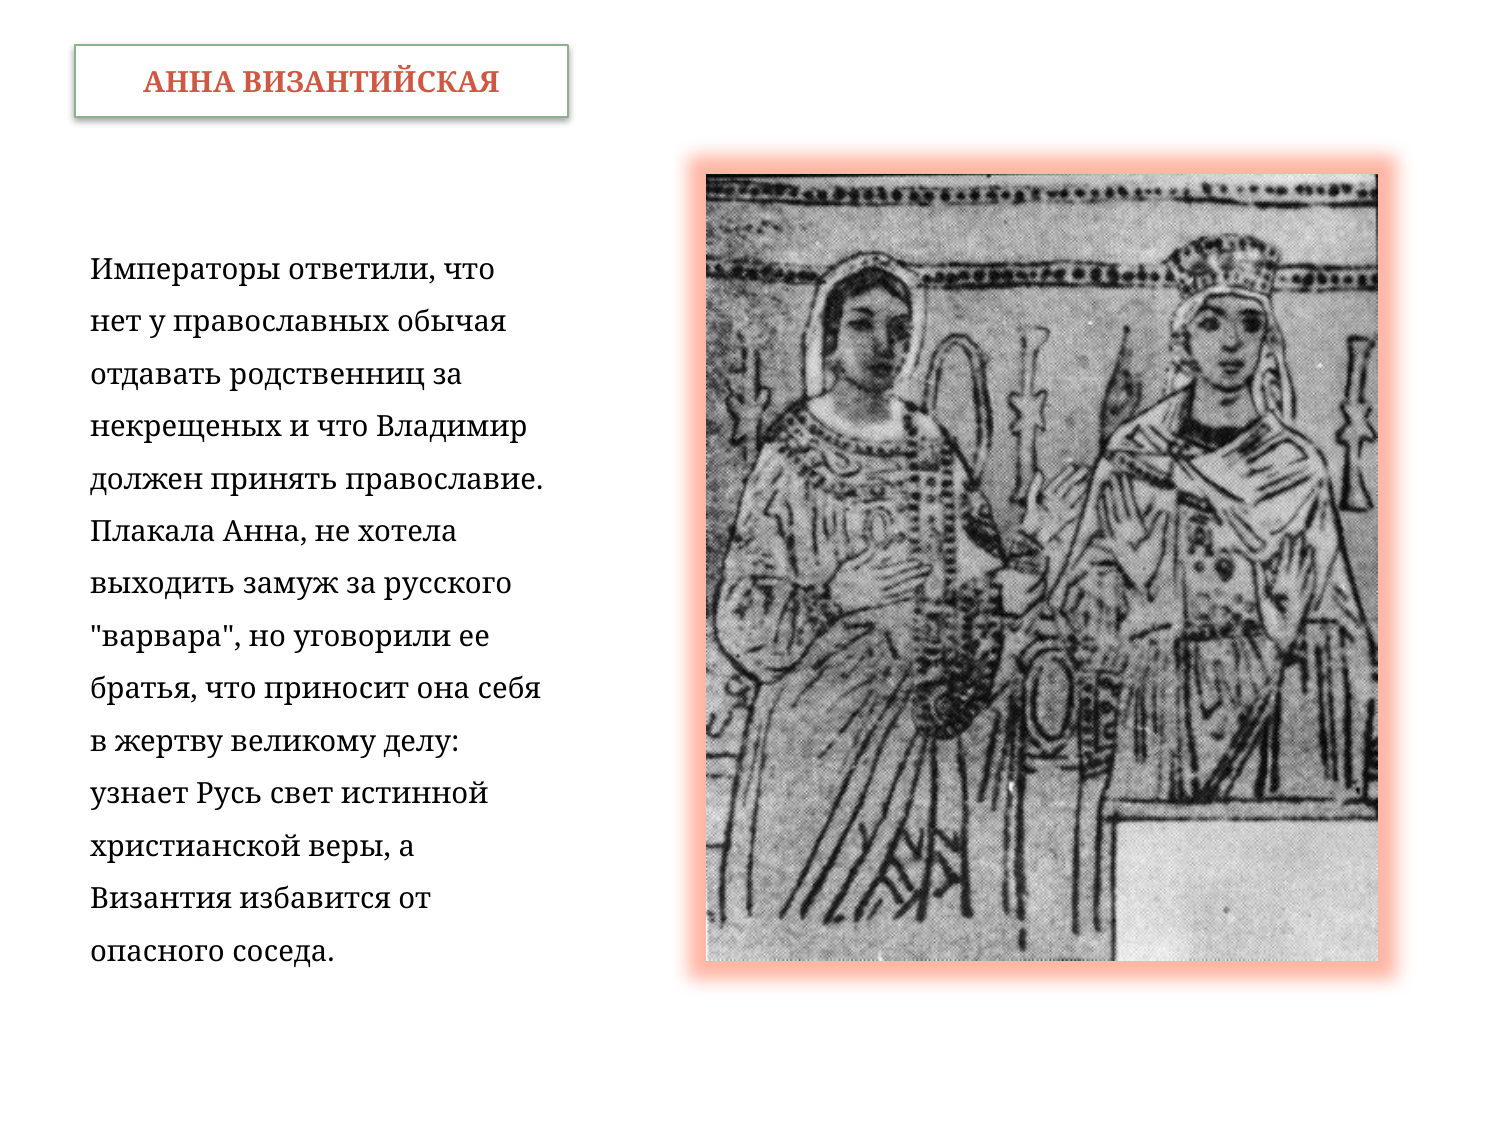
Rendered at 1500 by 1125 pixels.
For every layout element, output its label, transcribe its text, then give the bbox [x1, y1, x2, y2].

title Анна византийская [74, 44, 569, 118]
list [706, 173, 1379, 962]
list Императоры ответили, что нет у православных обычая отдавать родственниц за некрещеных и что Владимир должен принять православие. Плакала Анна, не хотела выходить замуж за русского "варвара", но уговорили ее братья, что приносит она себя в жертву великому делу: узнает Русь свет истинной христианской веры, а Византия избавится от опасного соседа. [75, 235, 569, 1005]
